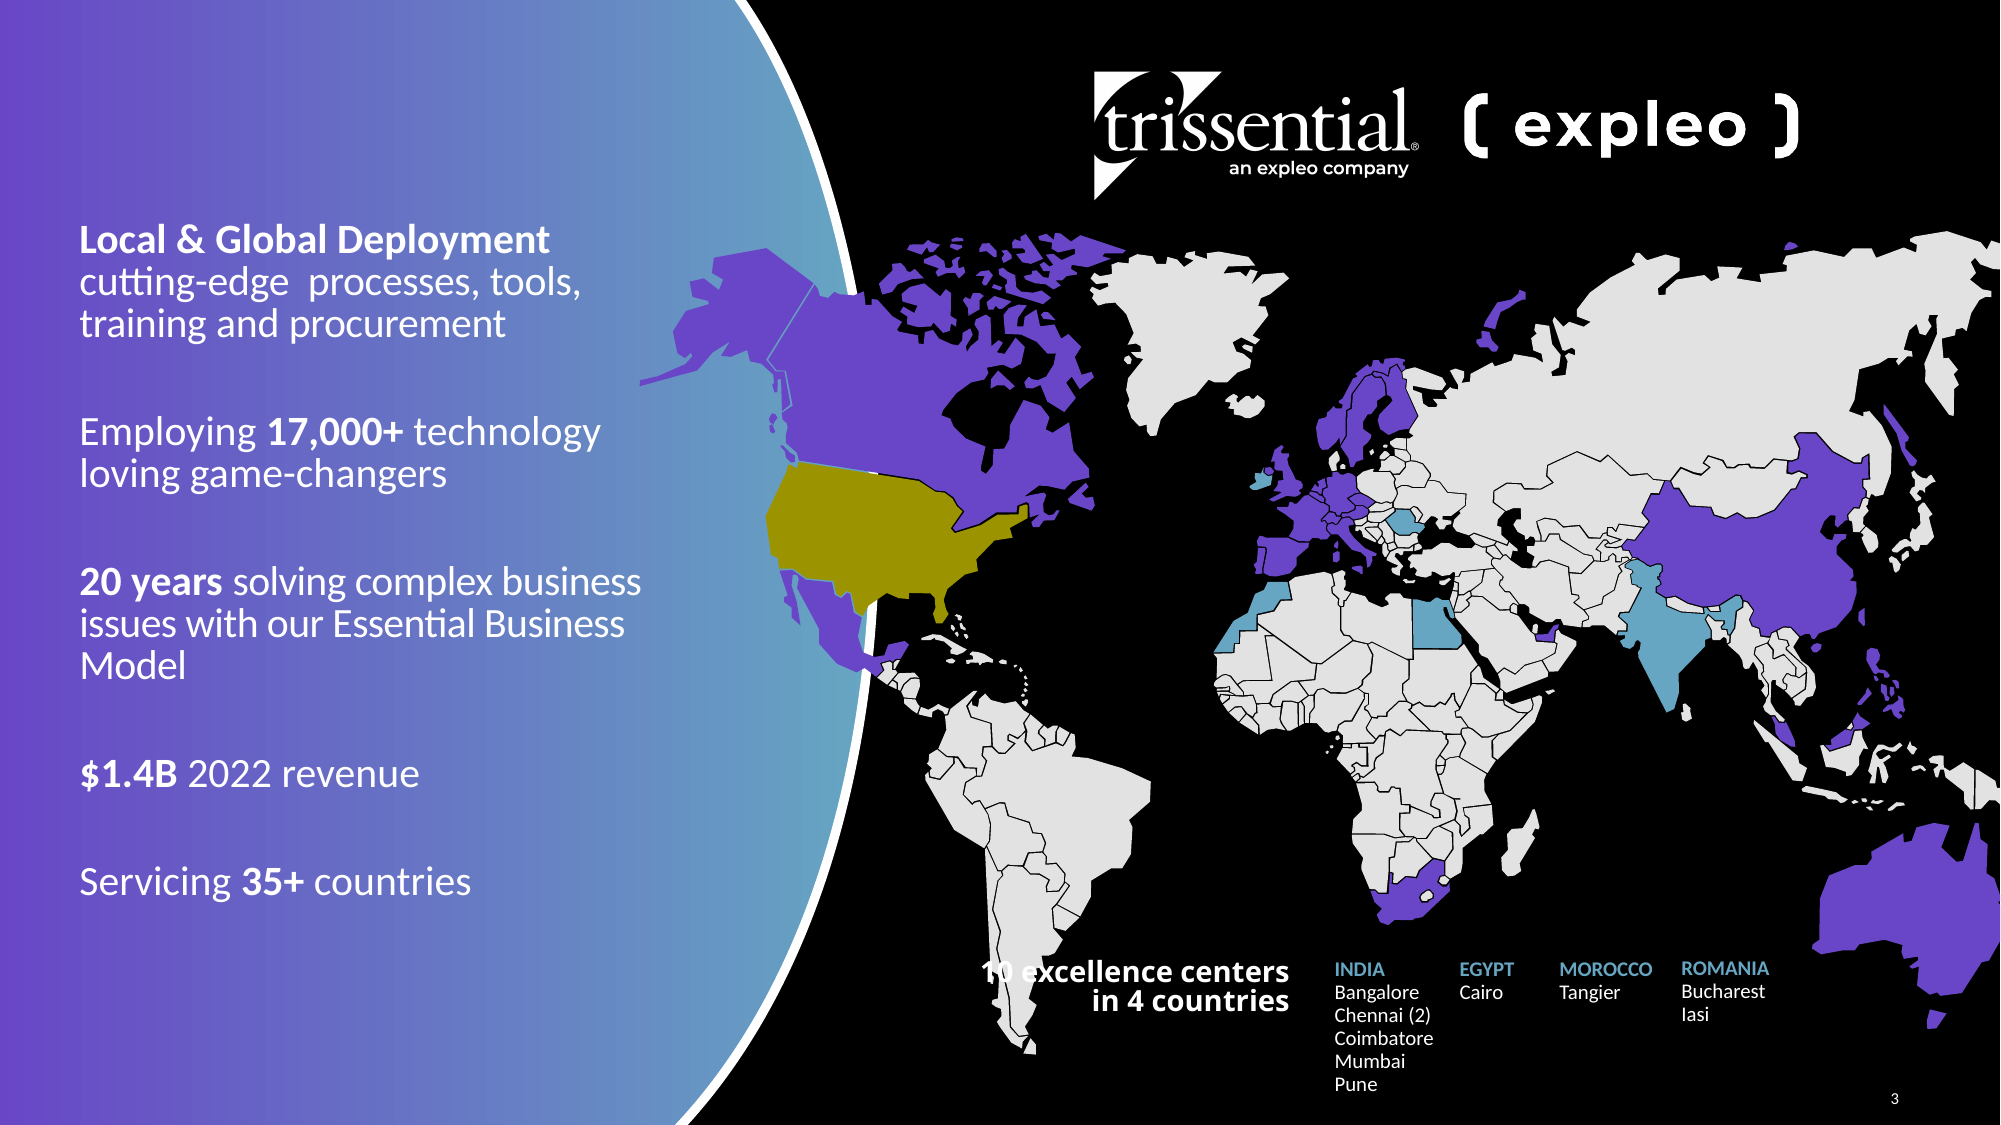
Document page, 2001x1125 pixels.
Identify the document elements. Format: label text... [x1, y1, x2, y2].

picture [1431, 59, 1831, 191]
slide_number 3 [1876, 1089, 1914, 1111]
list Local & Global Deployment cutting-edge processes, tools, training and procurement Employing 17,000+ technology loving game-changers 20 years solving complex business issues with our Essential Business Model $1.4B 2022 revenue Servicing 35+ countries [64, 213, 746, 1072]
picture [1089, 66, 1424, 208]
